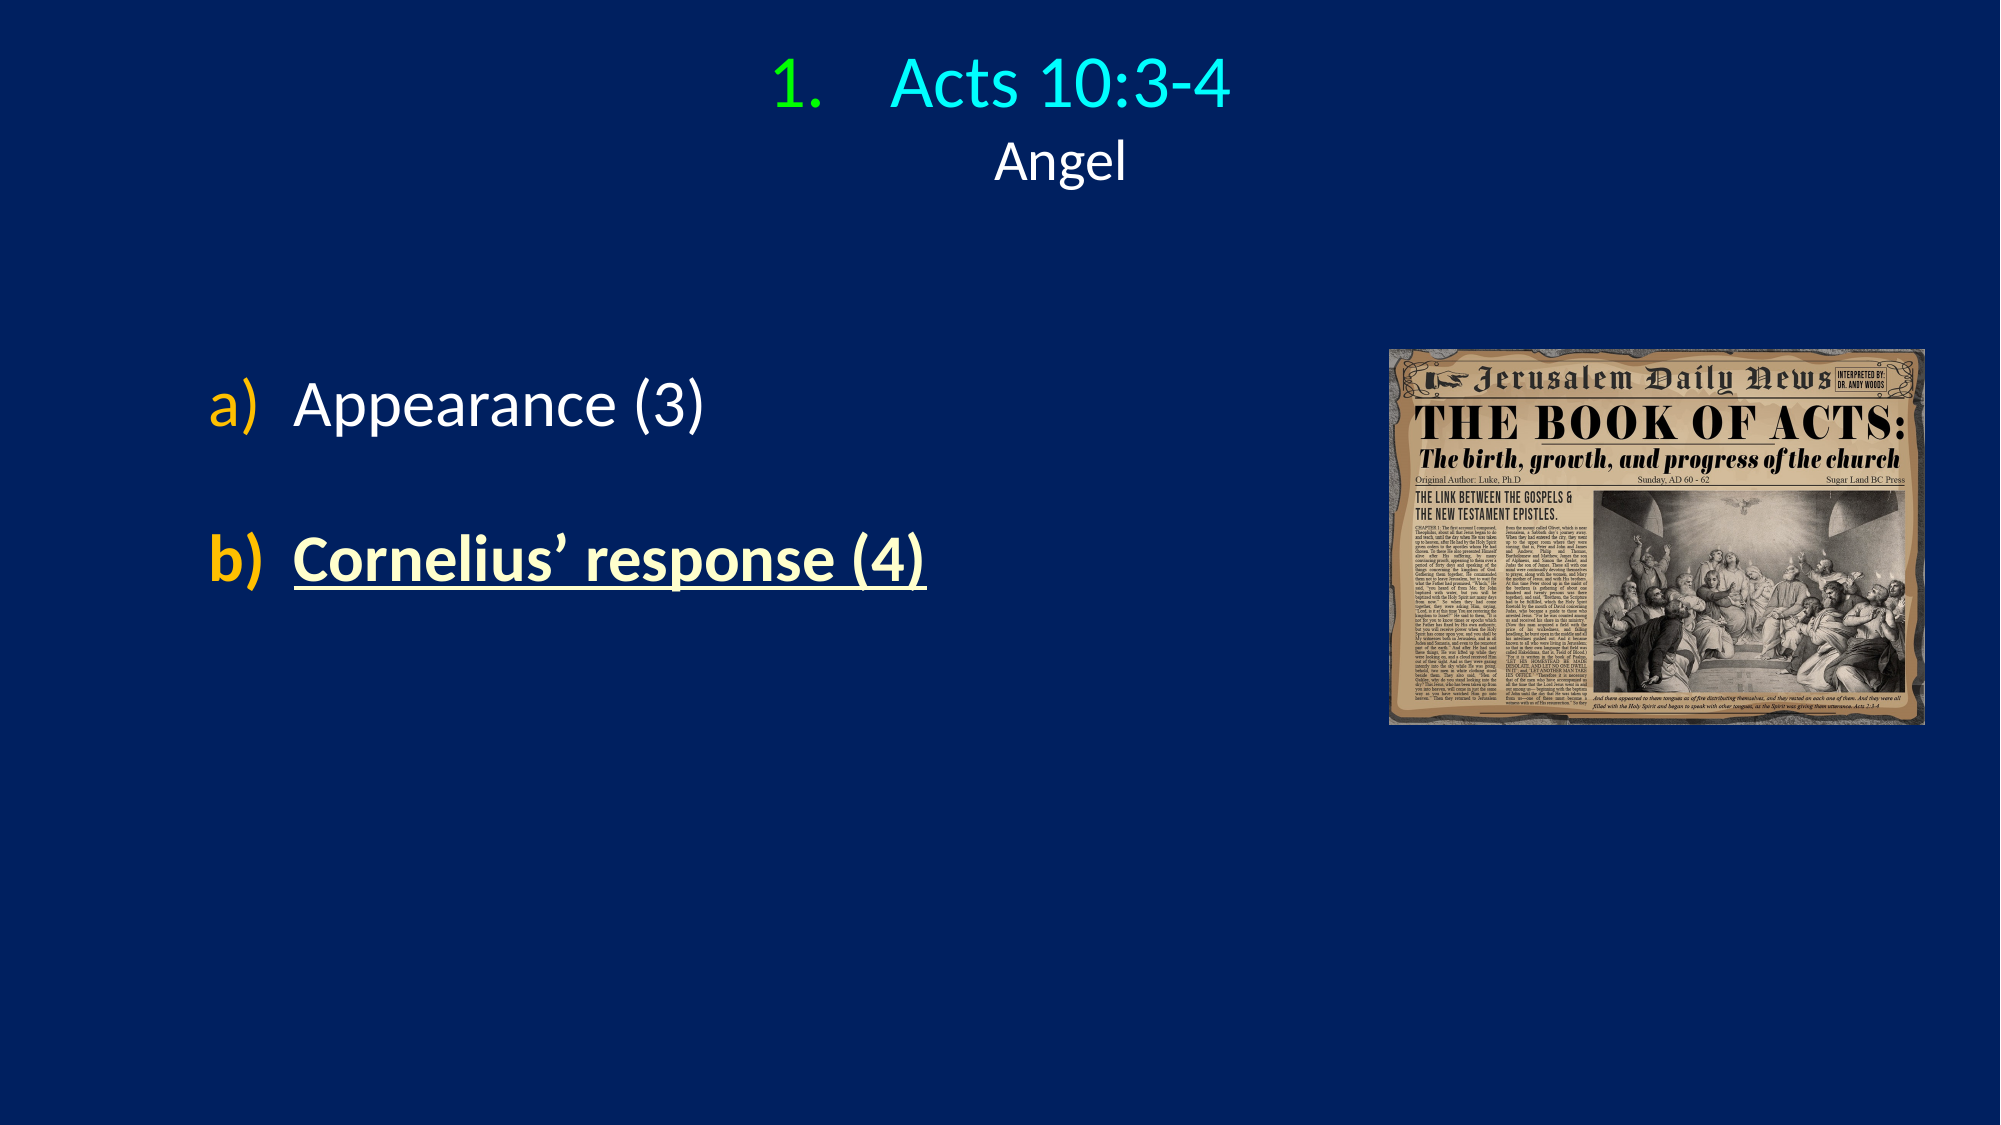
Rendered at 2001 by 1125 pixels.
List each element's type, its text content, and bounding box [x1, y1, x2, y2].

picture [1389, 349, 1925, 725]
list Appearance (3) Cornelius’ response (4) [194, 352, 1344, 743]
title Acts 10:3-4 Angel [535, 37, 1464, 188]
